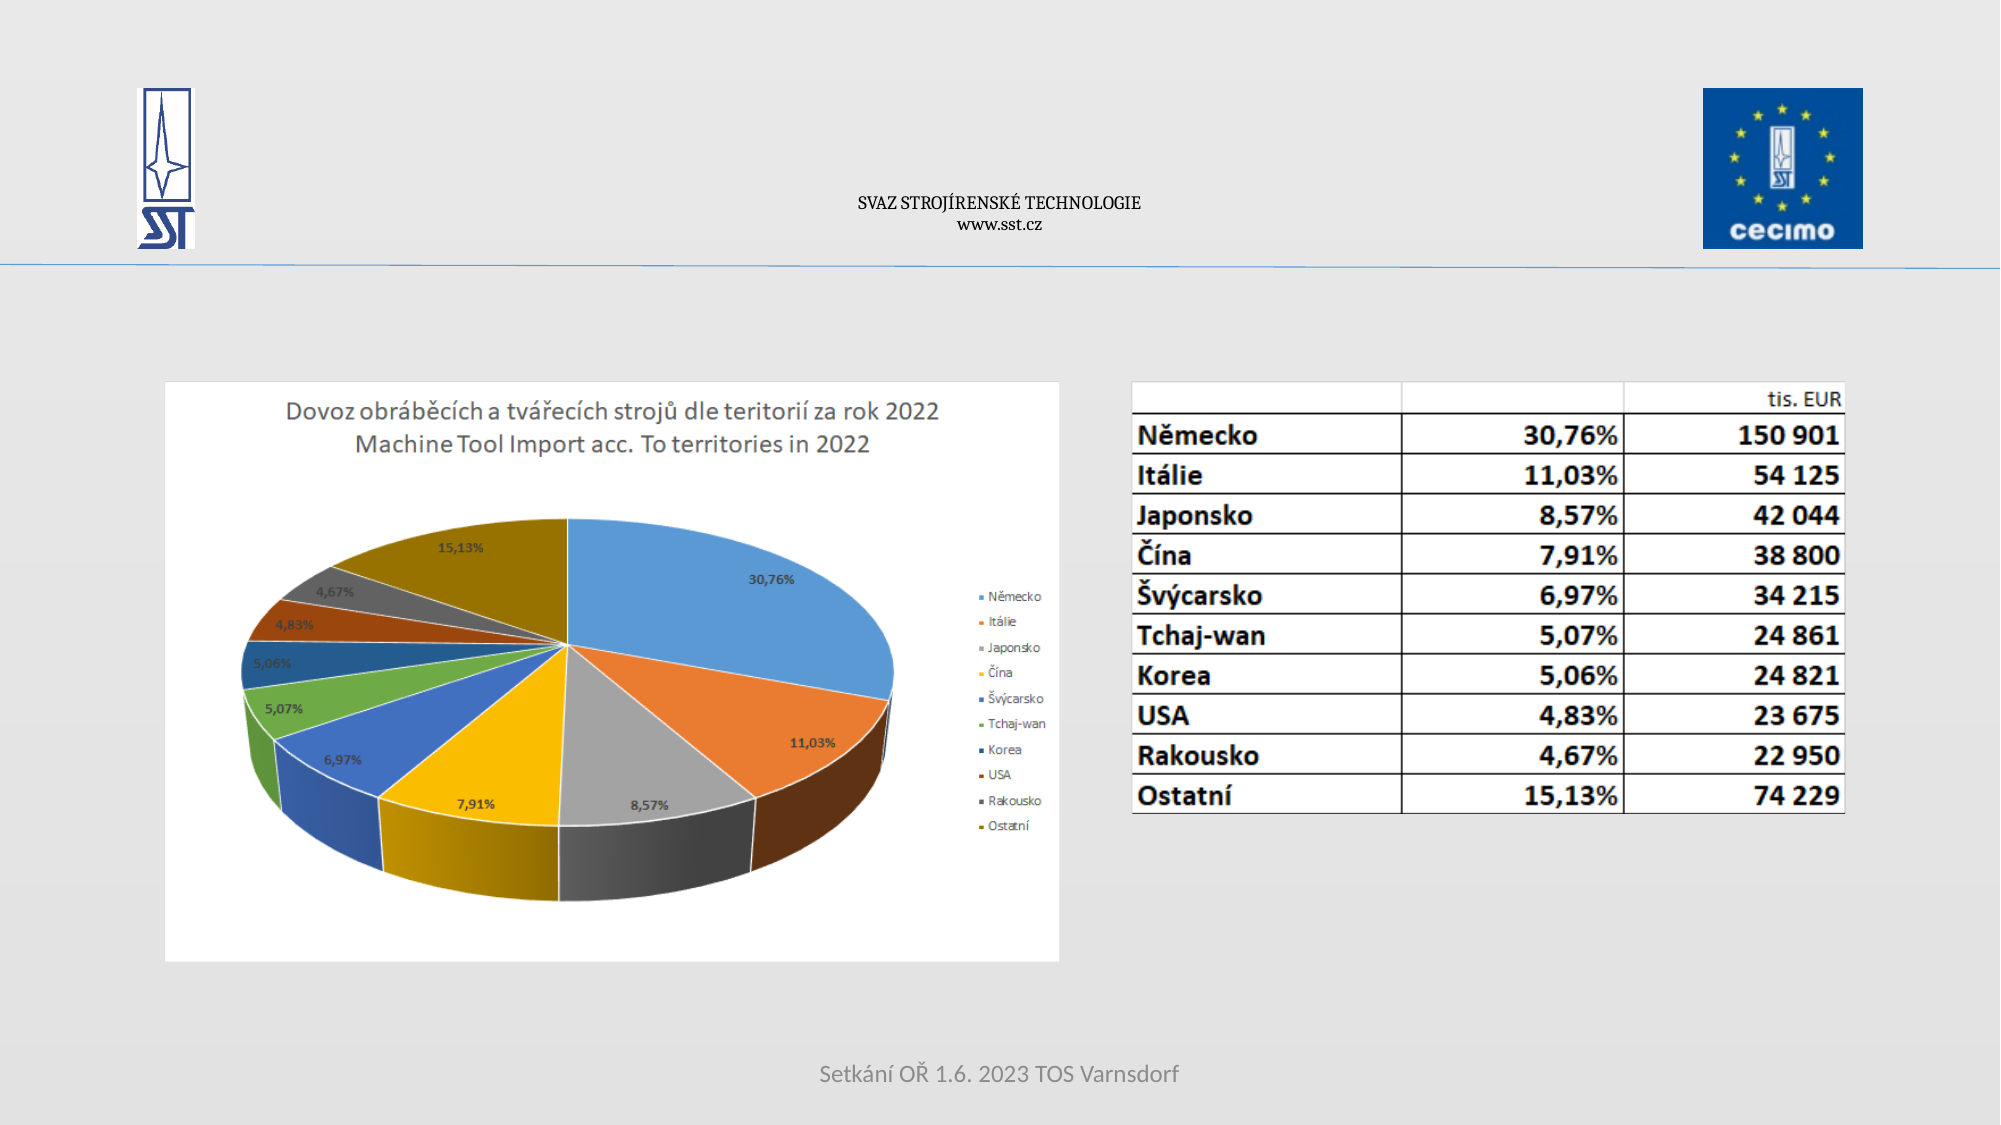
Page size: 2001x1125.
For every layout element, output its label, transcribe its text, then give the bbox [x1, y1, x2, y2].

title SVAZ STROJÍRENSKÉ TECHNOLOGIE www.sst.cz [249, 184, 1750, 264]
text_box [0, 264, 2000, 269]
picture [1703, 88, 1863, 249]
footer Setkání OŘ 1.6. 2023 TOS Varnsdorf [662, 1042, 1338, 1103]
picture [1131, 381, 1846, 814]
picture [164, 381, 1060, 962]
picture [137, 88, 195, 249]
